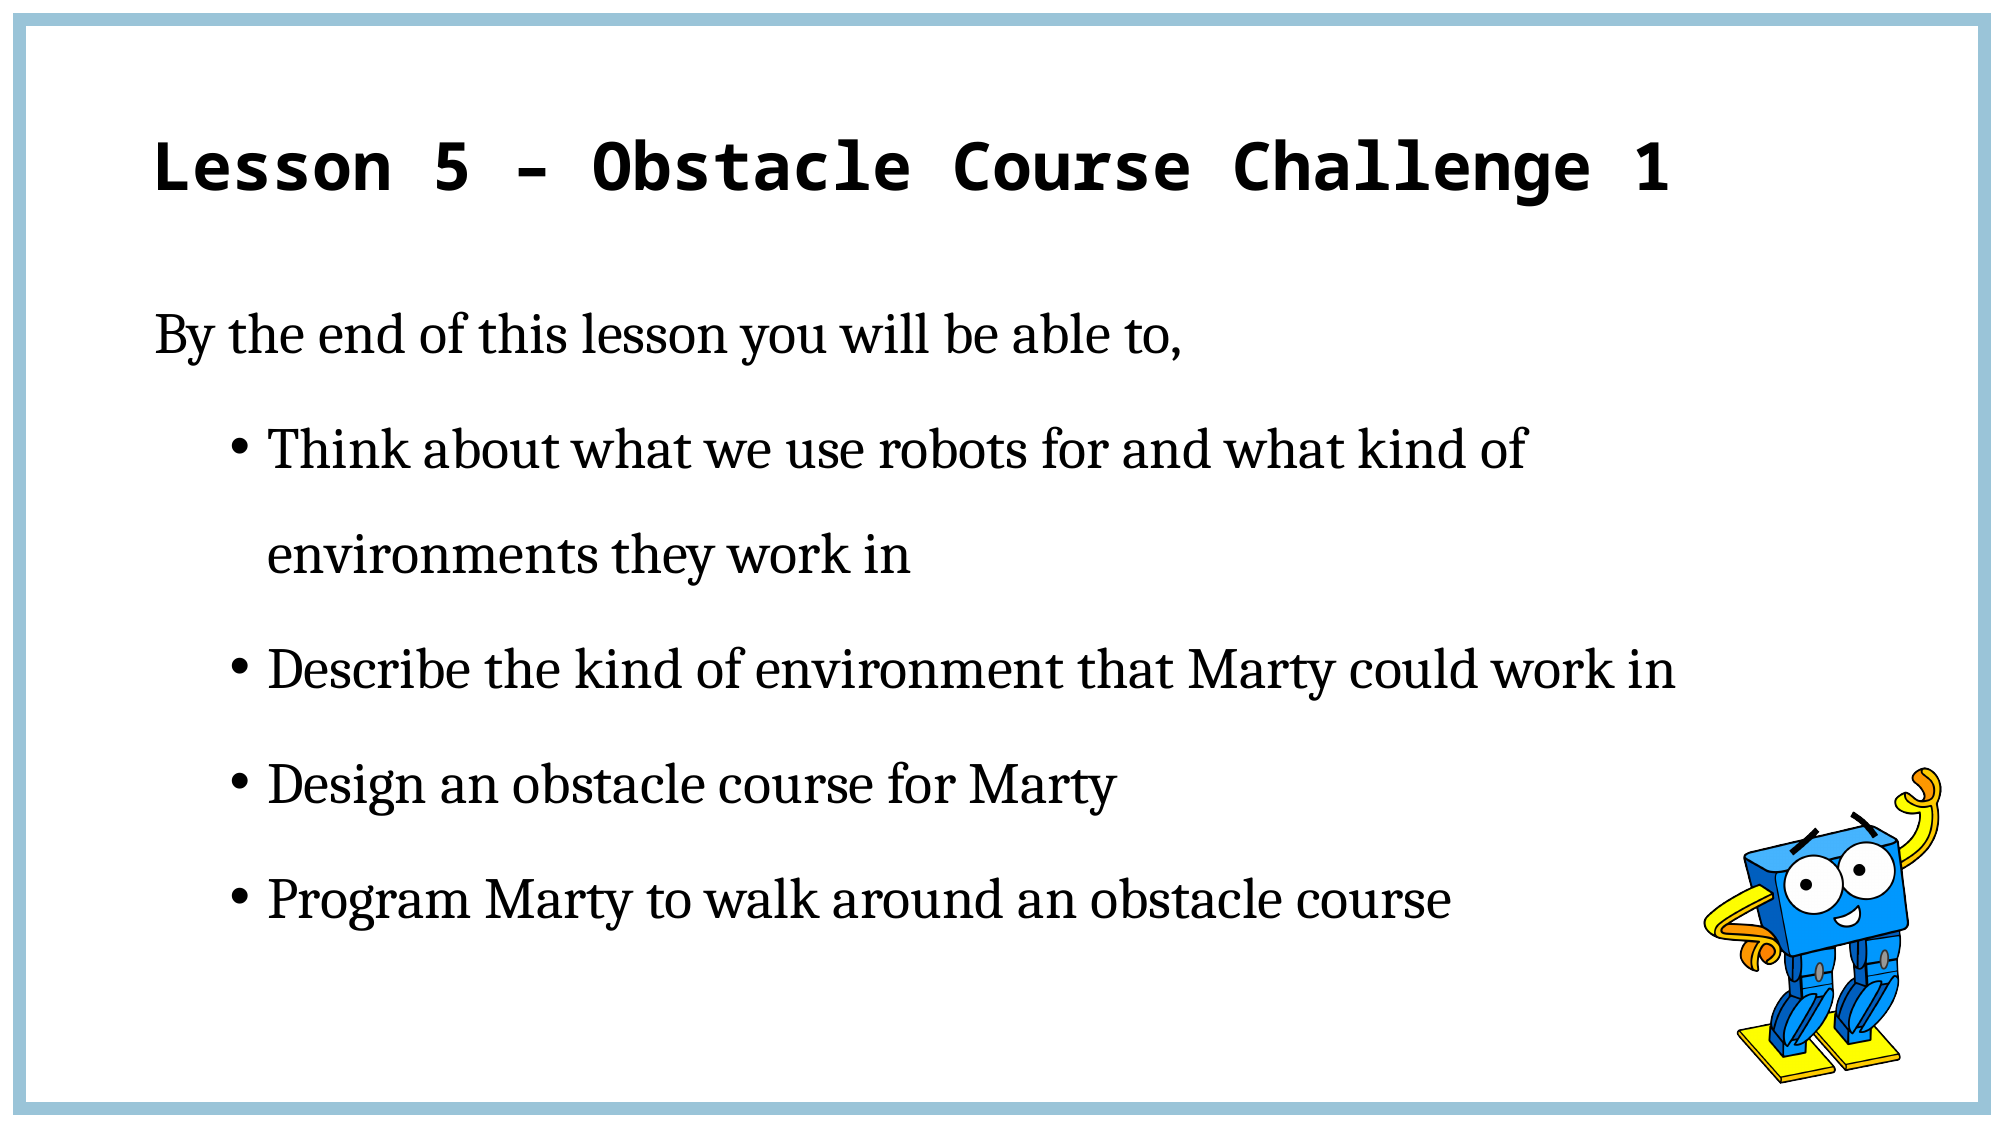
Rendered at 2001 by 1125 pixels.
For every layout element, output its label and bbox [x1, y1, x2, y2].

picture [1703, 767, 1945, 1084]
text_box [18, 19, 1986, 1110]
